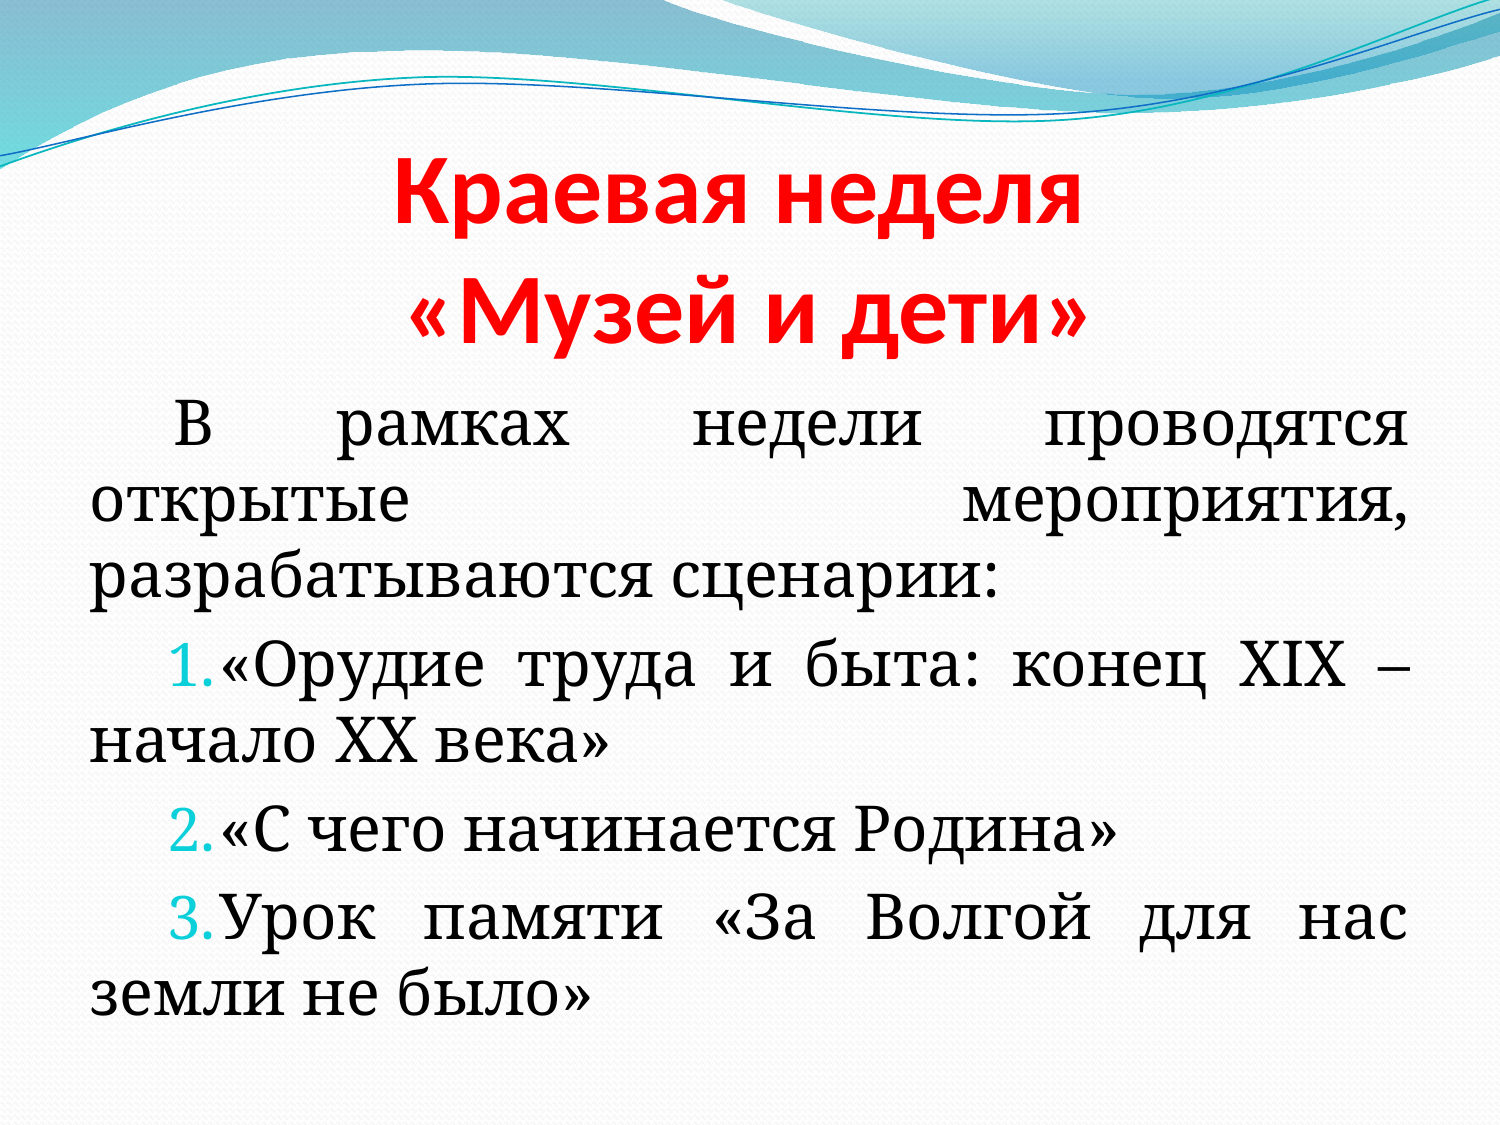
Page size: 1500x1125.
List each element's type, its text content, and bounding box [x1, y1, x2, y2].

title Краевая неделя «Музей и дети» [35, 117, 1444, 364]
list В рамках недели проводятся открытые мероприятия, разрабатываются сценарии: «Орудие труда и быта: конец XIX – начало XX века» «С чего начинается Родина» Урок памяти «За Волгой для нас земли не было» [75, 375, 1425, 1038]
